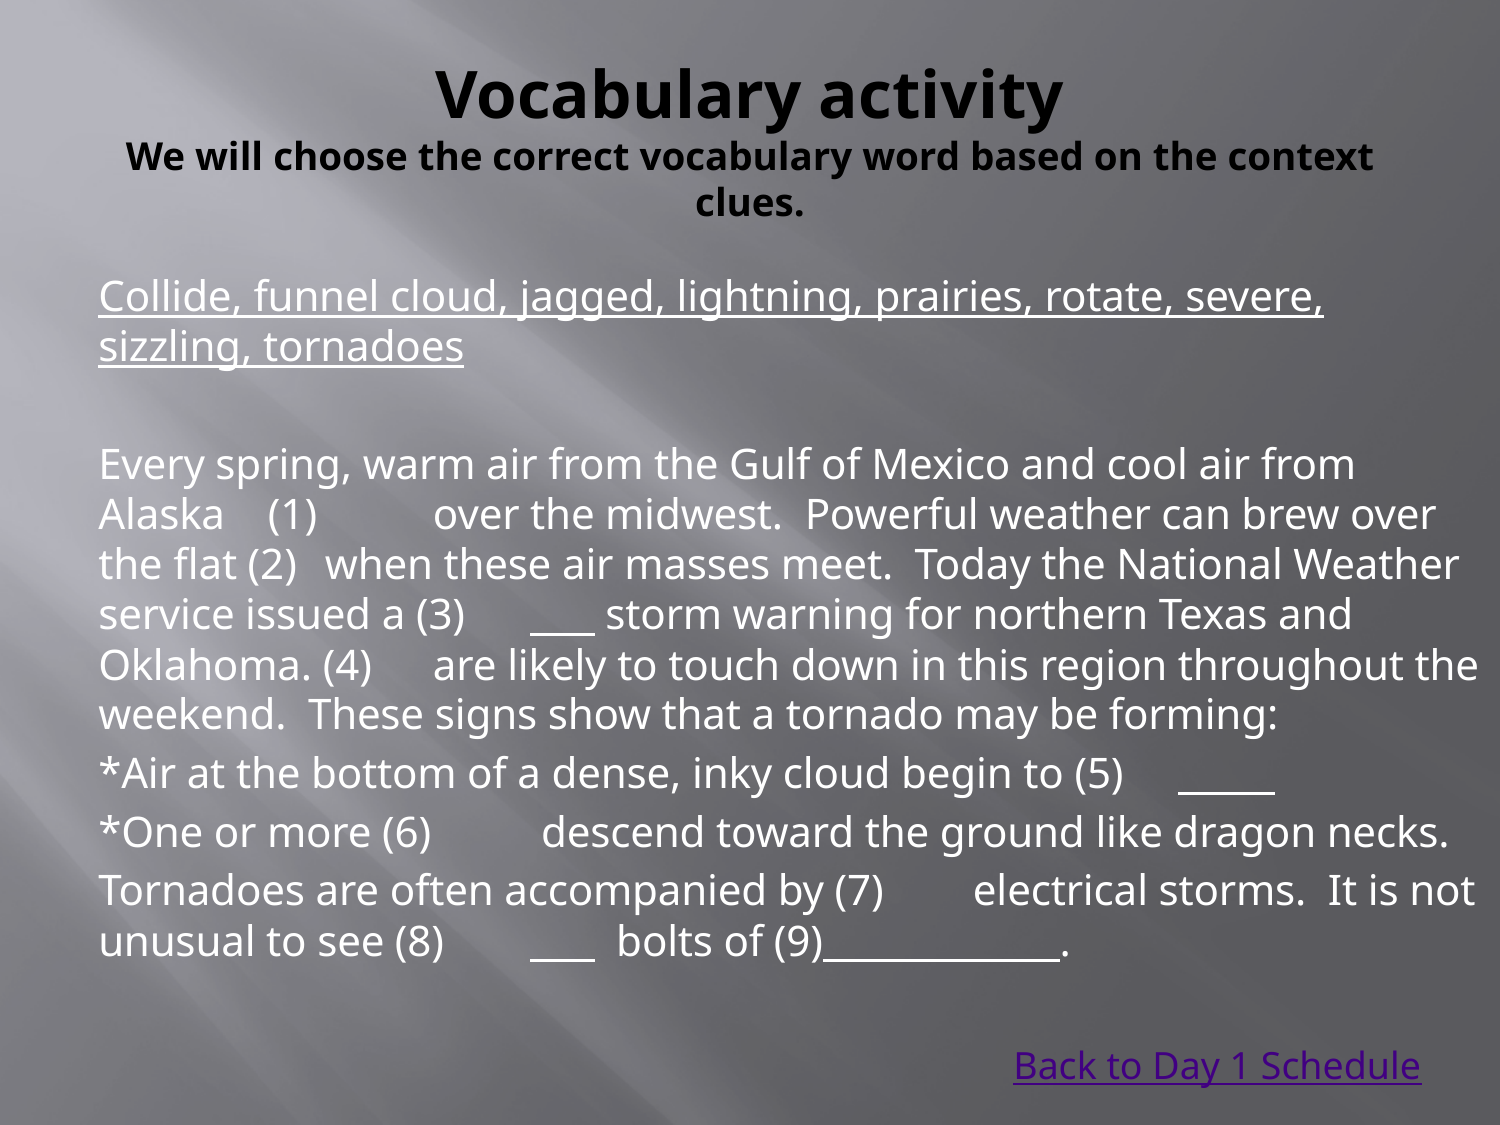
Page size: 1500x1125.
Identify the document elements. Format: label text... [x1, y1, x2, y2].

title Vocabulary activity We will choose the correct vocabulary word based on the context clues. [75, 45, 1425, 233]
text_box Back to Day 1 Schedule [998, 1034, 1469, 1101]
list Collide, funnel cloud, jagged, lightning, prairies, rotate, severe, sizzling, tornadoes Every spring, warm air from the Gulf of Mexico and cool air from Alaska (1) over the midwest. Powerful weather can brew over the flat (2) when these air masses meet. Today the National Weather service issued a (3) storm warning for northern Texas and Oklahoma. (4) are likely to touch down in this region throughout the weekend. These signs show that a tornado may be forming: *Air at the bottom of a dense, inky cloud begin to (5) *One or more (6) descend toward the ground like dragon necks. Tornadoes are often accompanied by (7) electrical storms. It is not unusual to see (8) bolts of (9) . [0, 262, 1500, 1035]
